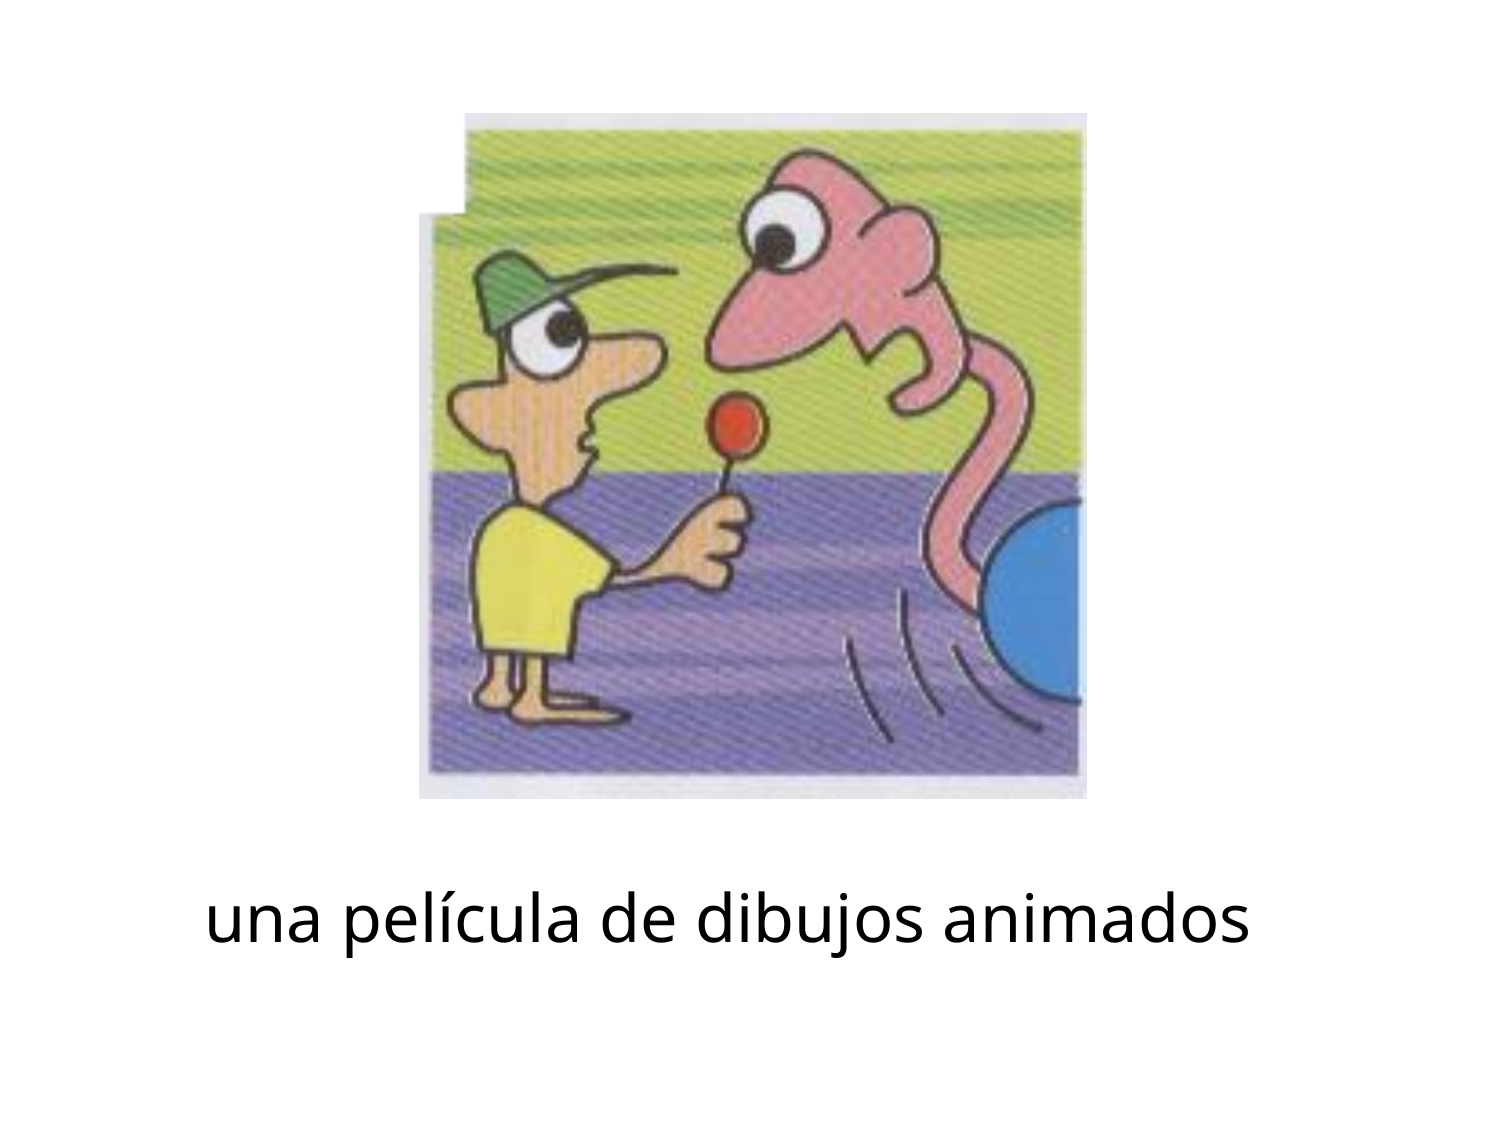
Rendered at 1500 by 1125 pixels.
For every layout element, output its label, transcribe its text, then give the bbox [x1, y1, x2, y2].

text_box una película de dibujos animados [189, 868, 1269, 964]
picture [419, 113, 1087, 799]
